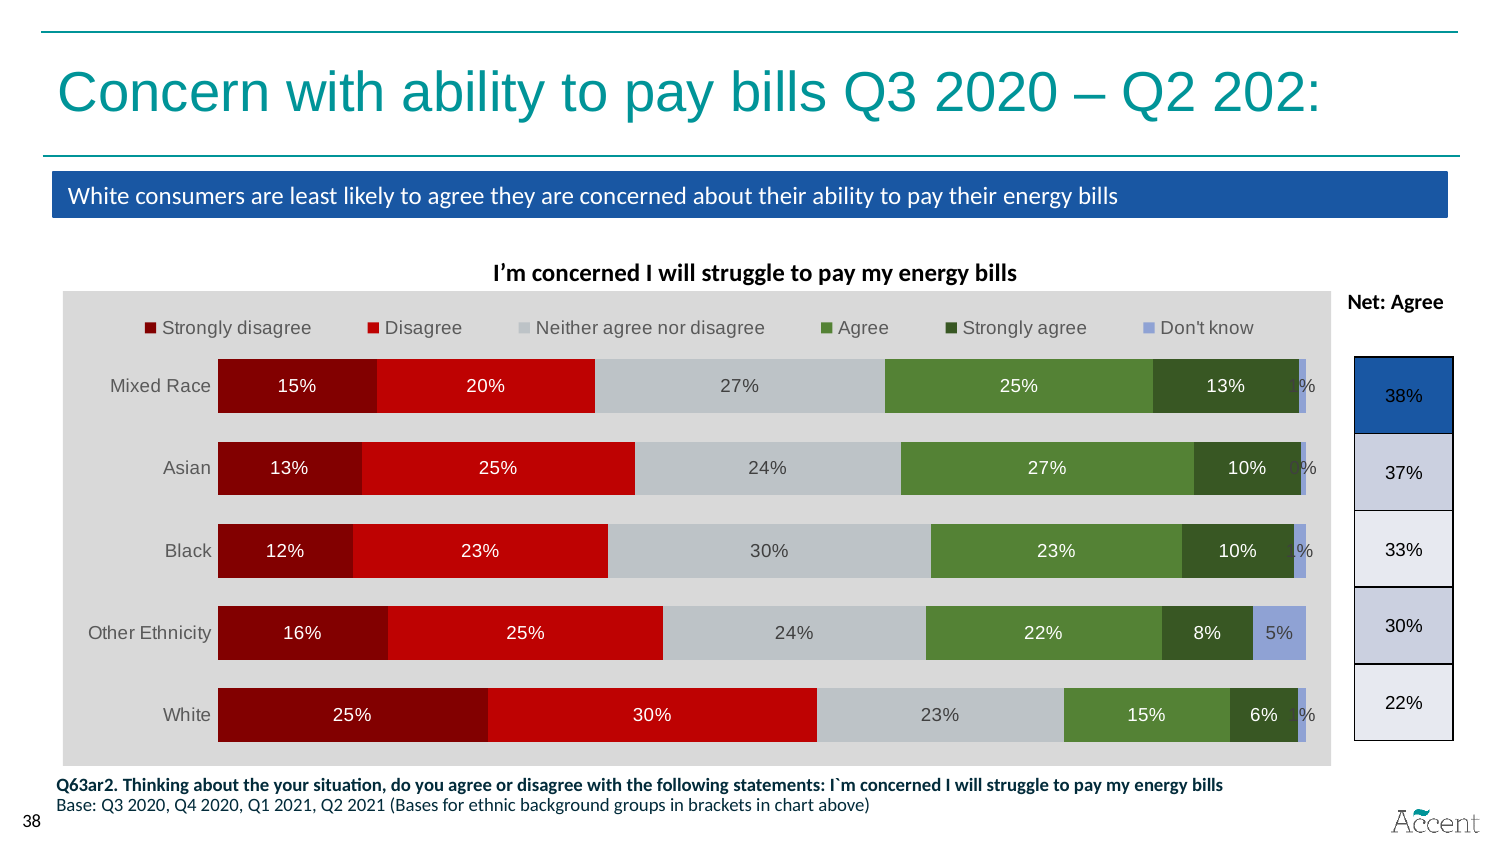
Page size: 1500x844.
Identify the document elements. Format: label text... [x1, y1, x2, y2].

text_box Net: Agree [1332, 280, 1461, 322]
picture [1387, 805, 1486, 836]
title Concern with ability to pay bills Q3 2020 – Q2 202: [42, 31, 1454, 156]
text_box White consumers are least likely to agree they are concerned about their ability to pay their energy bills [52, 172, 1447, 218]
chart [62, 290, 1332, 767]
table_header 38% [1355, 358, 1452, 433]
text_box 38 [0, 798, 41, 843]
table_cell 22% [1355, 665, 1452, 740]
table_cell 30% [1355, 588, 1452, 663]
table_cell 33% [1355, 511, 1452, 586]
text_box I’m concerned I will struggle to pay my energy bills [478, 245, 1235, 289]
text_box Q63ar2. Thinking about the your situation, do you agree or disagree with the following statements: I`m concerned I will struggle to pay my energy bills Base: Q3 2020, Q4 2020, Q1 2021, Q2 2021 (Bases for ethnic background groups in brackets in chart above) [41, 767, 1316, 844]
table_cell 37% [1355, 434, 1452, 510]
